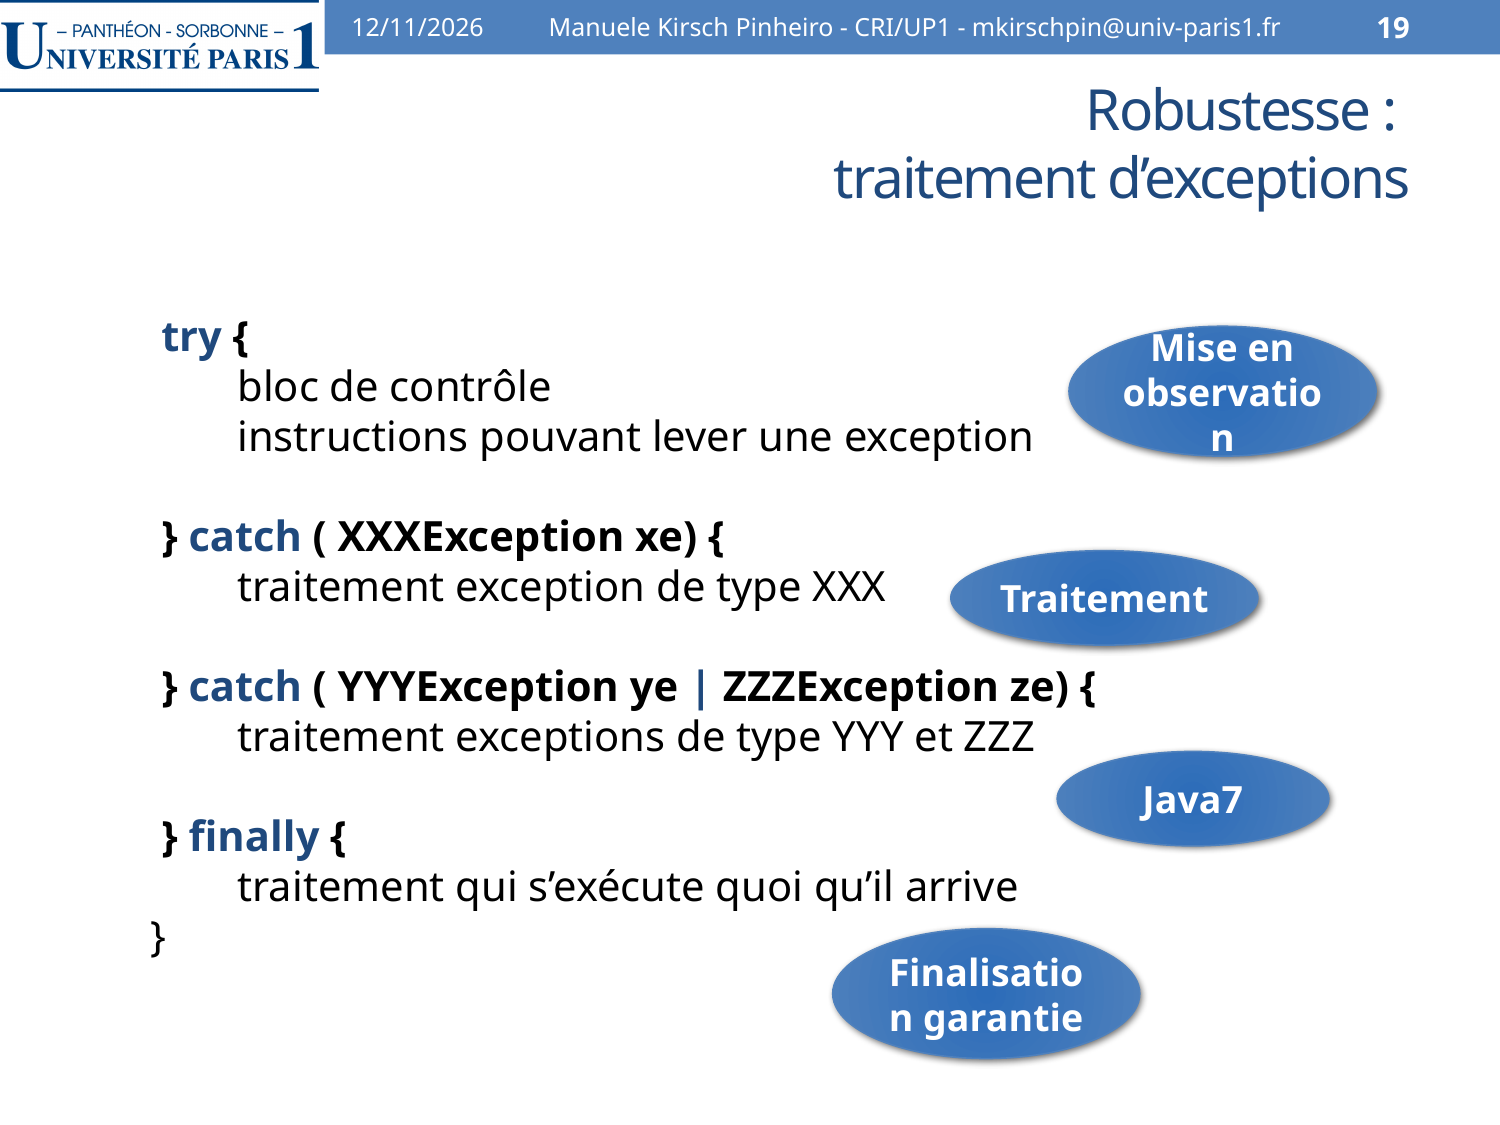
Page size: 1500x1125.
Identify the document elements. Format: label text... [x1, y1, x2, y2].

text_box Traitement [950, 549, 1259, 646]
title Robustesse : traitement d’exceptions [76, 66, 1425, 218]
text_box Mise en observation [1068, 325, 1377, 457]
footer Manuele Kirsch Pinheiro - CRI/UP1 - mkirschpin@univ-paris1.fr [501, 3, 1329, 55]
slide_number 19 [1340, 3, 1425, 55]
text_box Java7 [1056, 750, 1330, 847]
text_box Finalisation garantie [831, 927, 1141, 1060]
text_box try { bloc de contrôle instructions pouvant lever une exception } catch ( XXXException xe) { traitement exception de type XXX } catch ( YYYException ye | ZZZException ze) { traitement exceptions de type YYY et ZZZ } finally { traitement qui s’exécute quoi qu’il arrive } [135, 302, 1152, 968]
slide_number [336, 3, 501, 55]
picture [0, 0, 319, 92]
